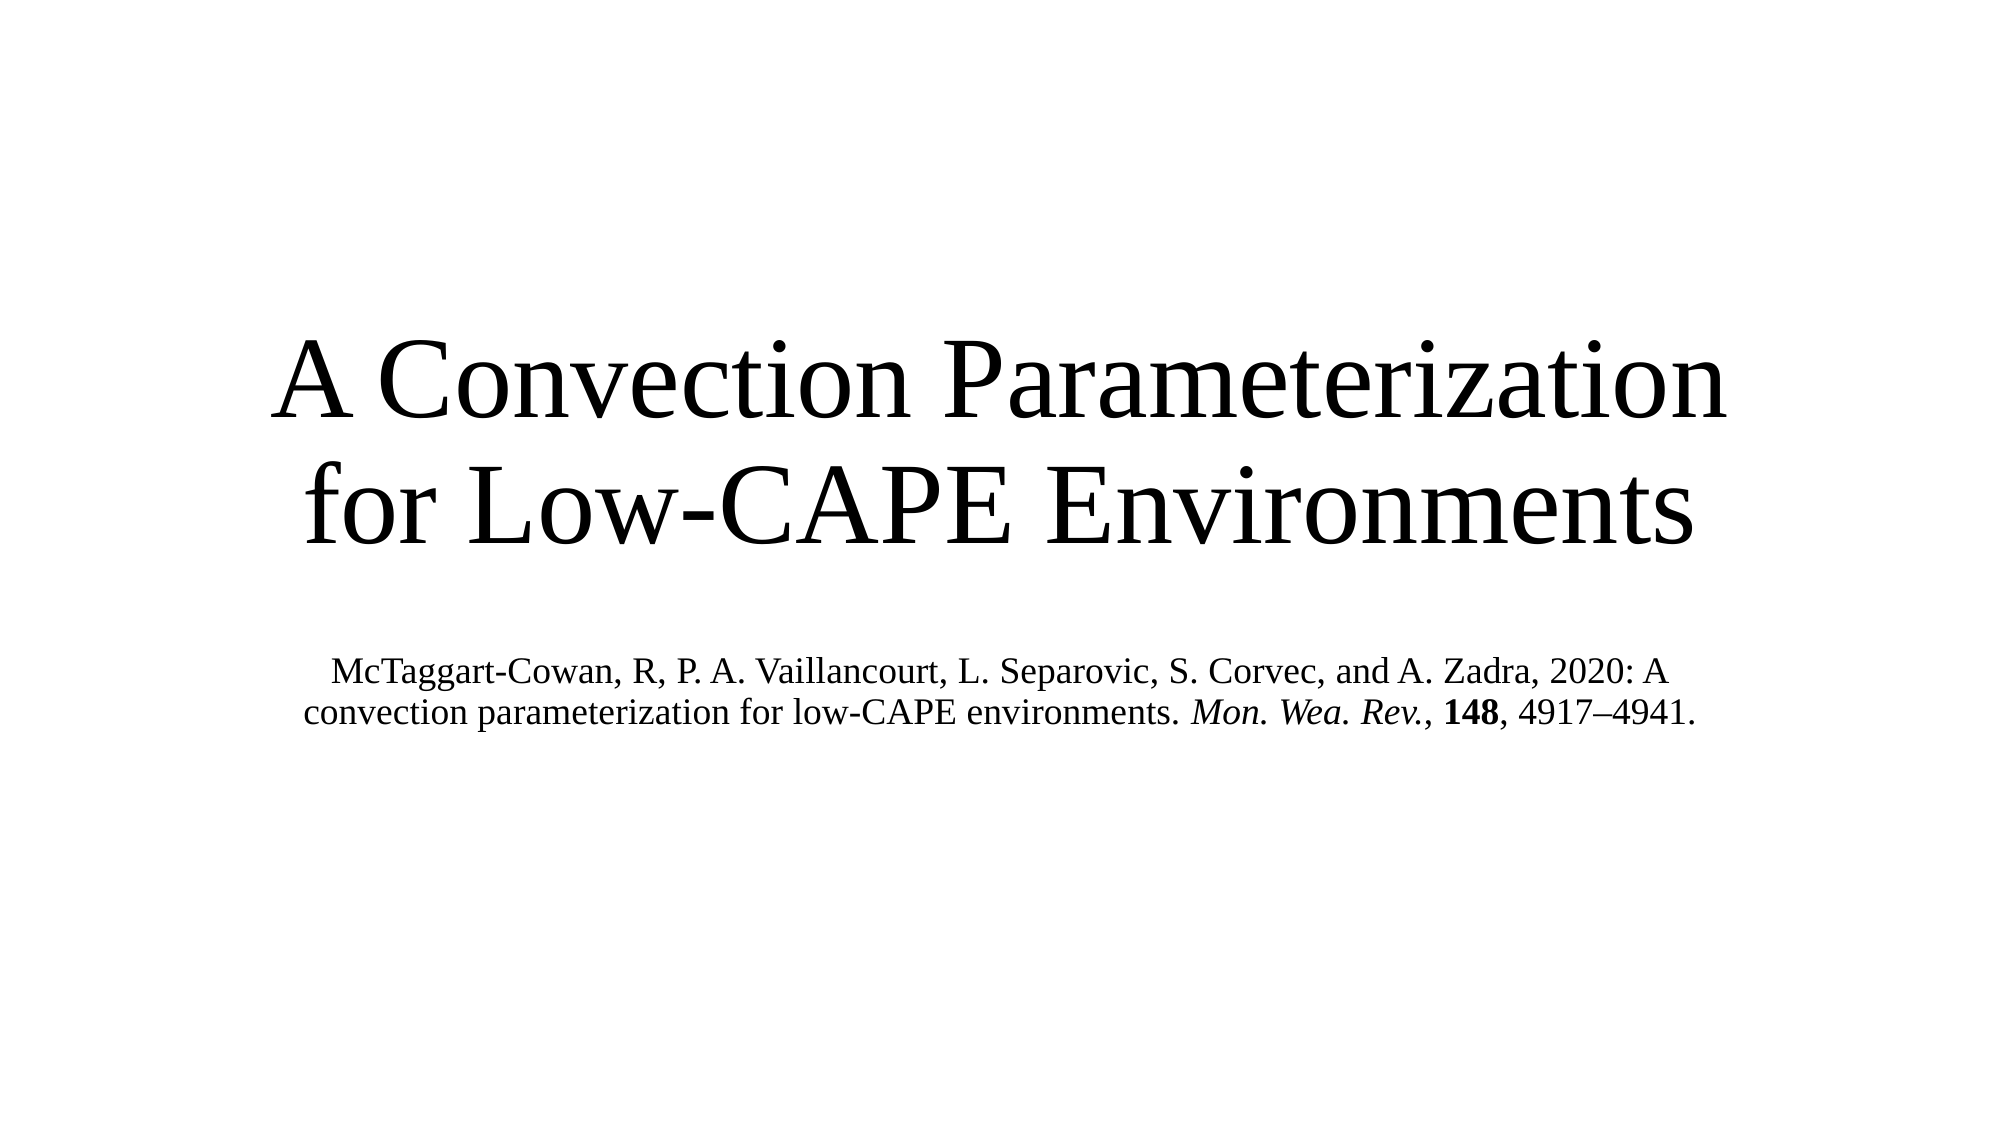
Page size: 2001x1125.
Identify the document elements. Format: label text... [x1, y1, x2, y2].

title A Convection Parameterization for Low-CAPE Environments [249, 184, 1750, 576]
subtitle McTaggart-Cowan, R, P. A. Vaillancourt, L. Separovic, S. Corvec, and A. Zadra, 2020: A convection parameterization for low-CAPE environments. Mon. Wea. Rev., 148, 4917–4941. [249, 643, 1750, 760]
